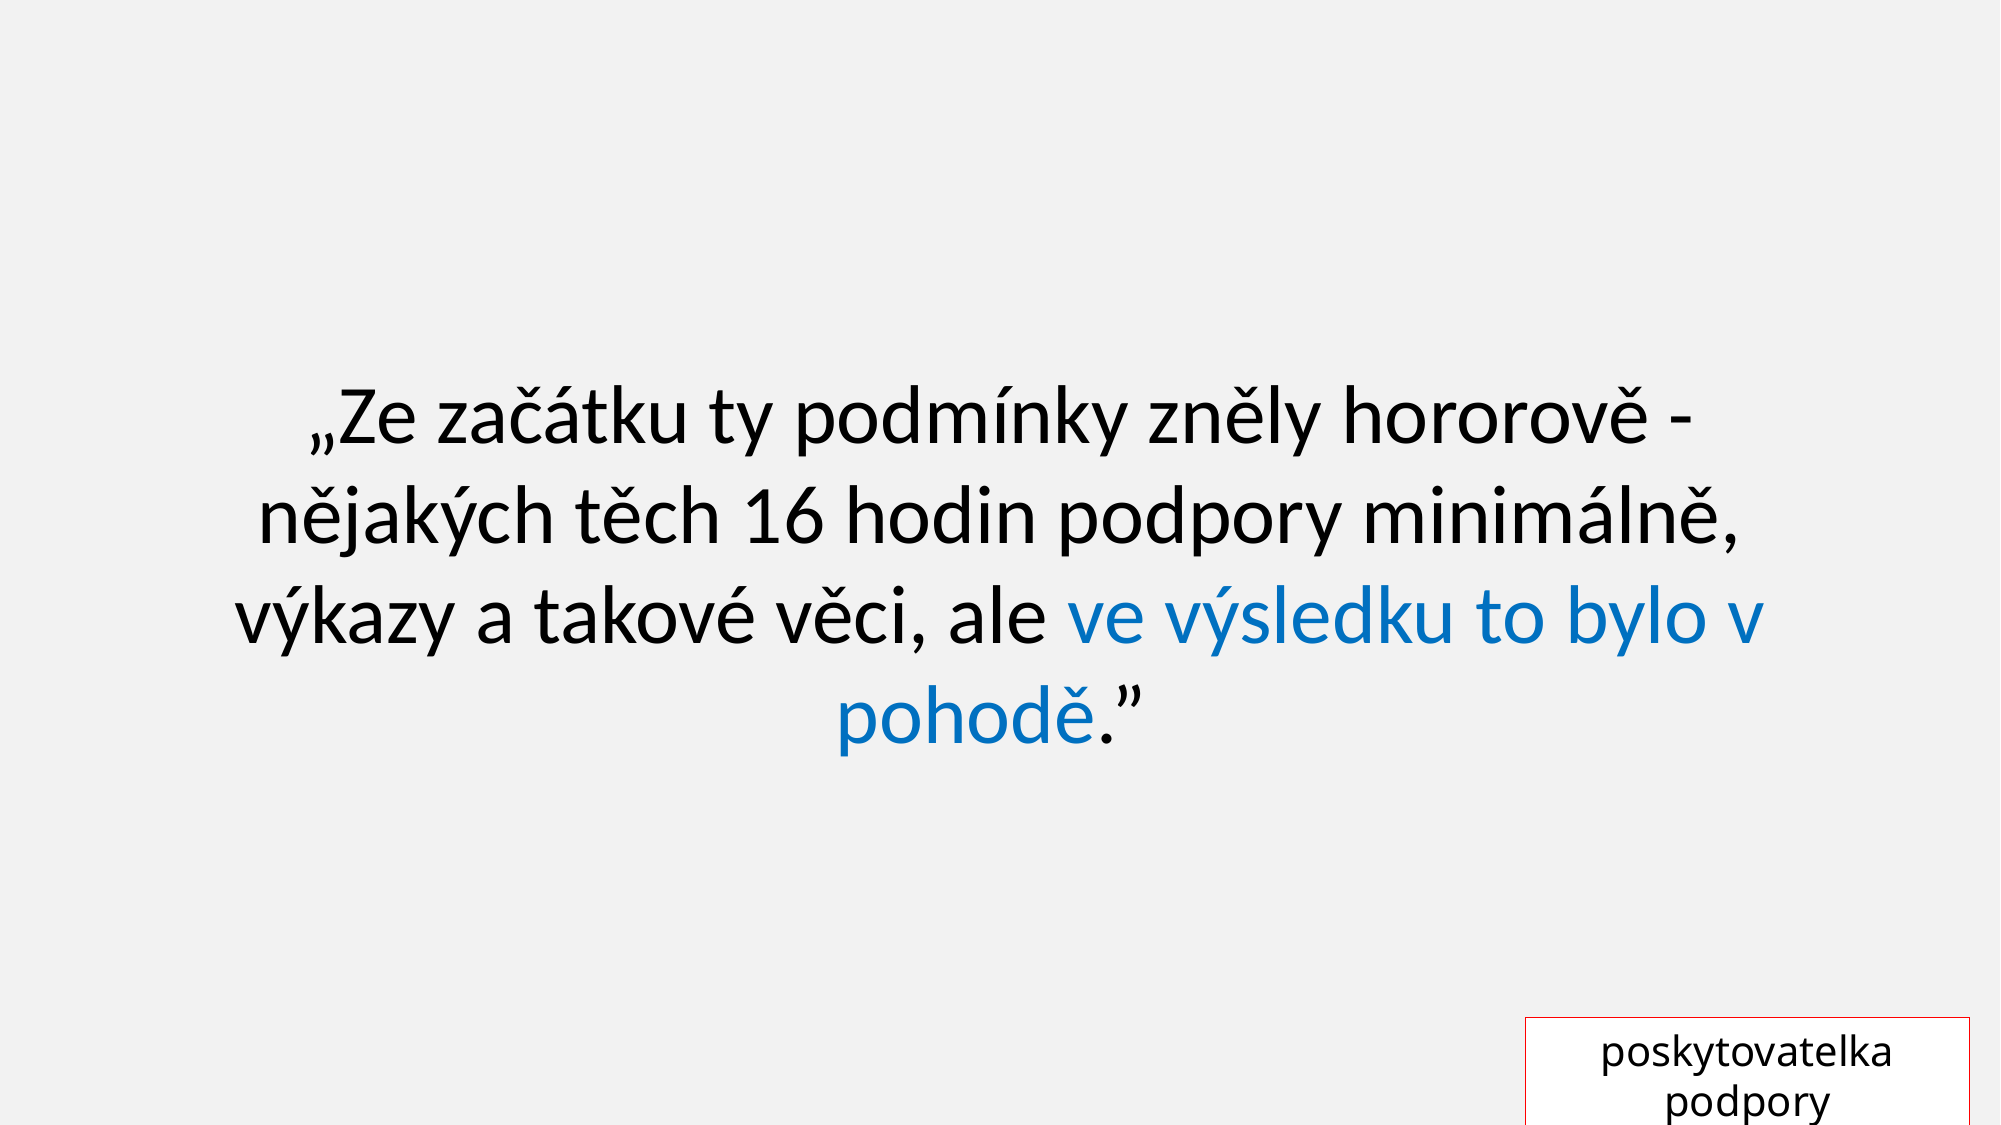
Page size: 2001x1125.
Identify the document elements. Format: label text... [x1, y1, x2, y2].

text_box „Ze začátku ty podmínky zněly hororově - nějakých těch 16 hodin podpory minimálně, výkazy a takové věci, ale ve výsledku to bylo v pohodě.” [193, 352, 1807, 768]
text_box poskytovatelka podpory [1525, 1017, 1970, 1125]
